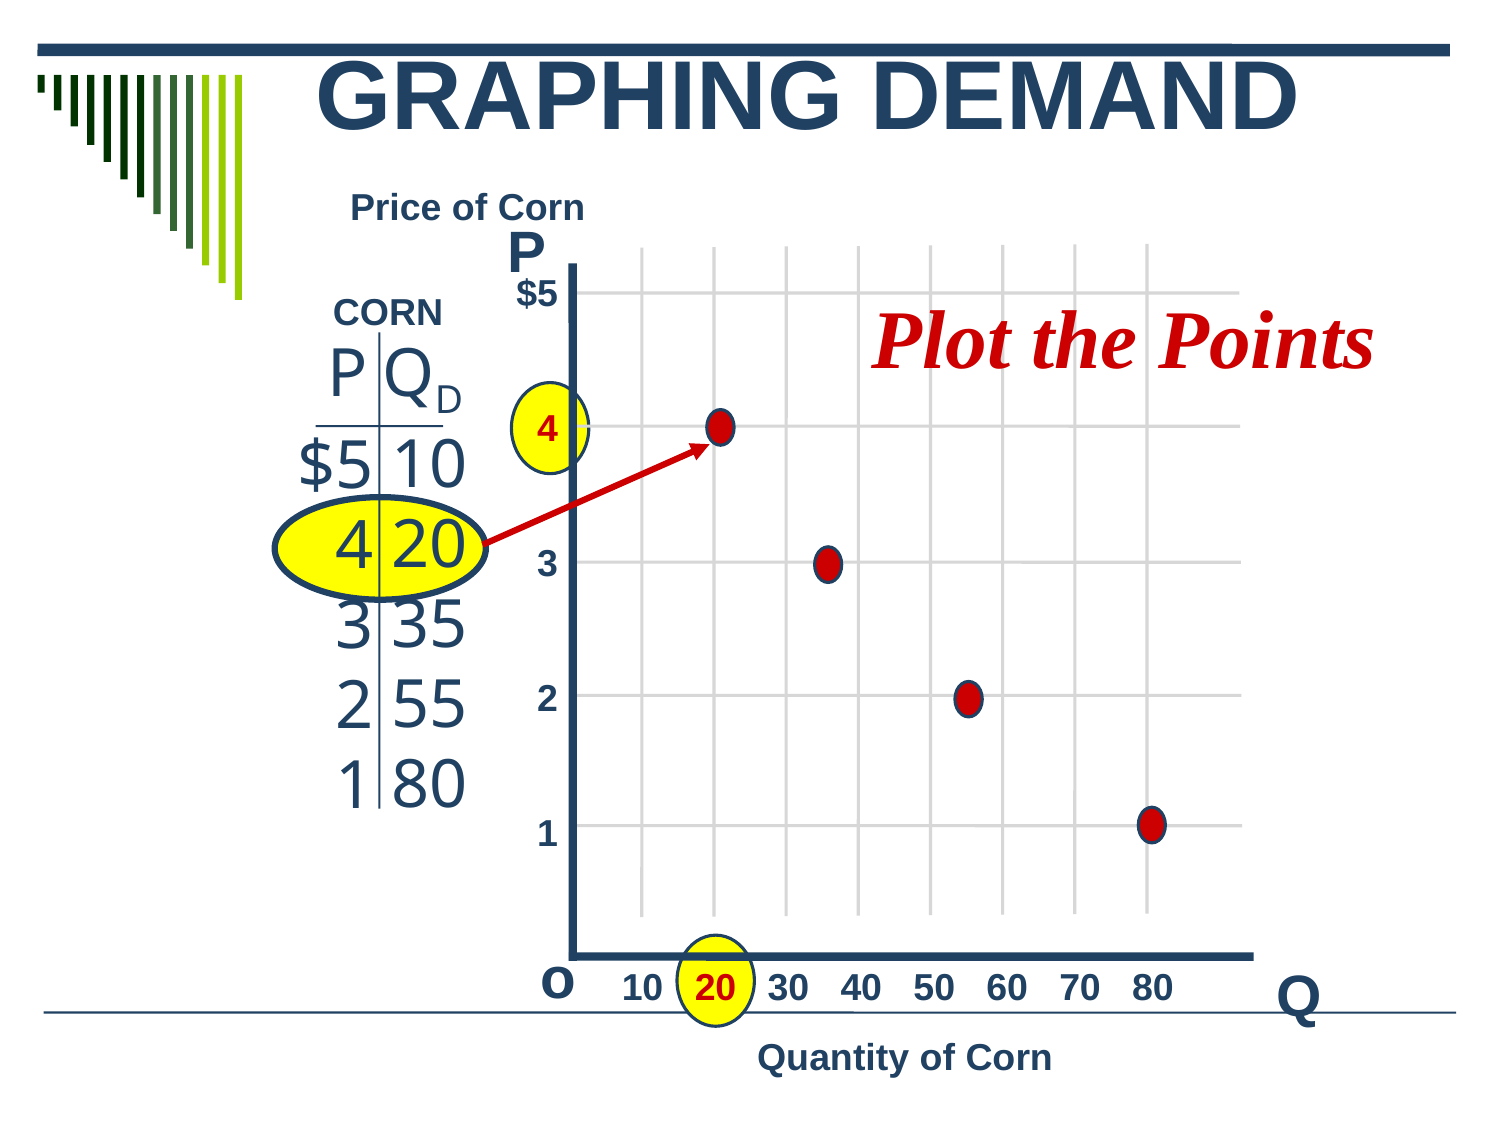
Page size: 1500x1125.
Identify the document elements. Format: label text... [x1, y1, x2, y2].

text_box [569, 204, 1243, 261]
text_box $5 4 3 2 1 [501, 511, 562, 862]
text_box $5 4 3 2 1 [282, 414, 389, 830]
text_box CORN [317, 280, 459, 321]
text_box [568, 262, 1254, 962]
text_box 10 20 30 40 50 60 70 80 [607, 955, 1273, 1016]
text_box Quantity of Corn [741, 1025, 1069, 1086]
text_box Price of Corn [334, 175, 601, 236]
title GRAPHING DEMAND [300, 19, 1454, 162]
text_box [315, 322, 460, 809]
text_box P [492, 236, 562, 293]
text_box Plot the Points [1257, 278, 1410, 394]
text_box [691, 1016, 741, 1027]
text_box 10 20 35 55 80 [376, 413, 483, 829]
text_box [274, 529, 282, 568]
text_box o [525, 932, 592, 1018]
text_box $5 4 3 2 1 [501, 261, 564, 536]
text_box Q [1261, 951, 1337, 1037]
